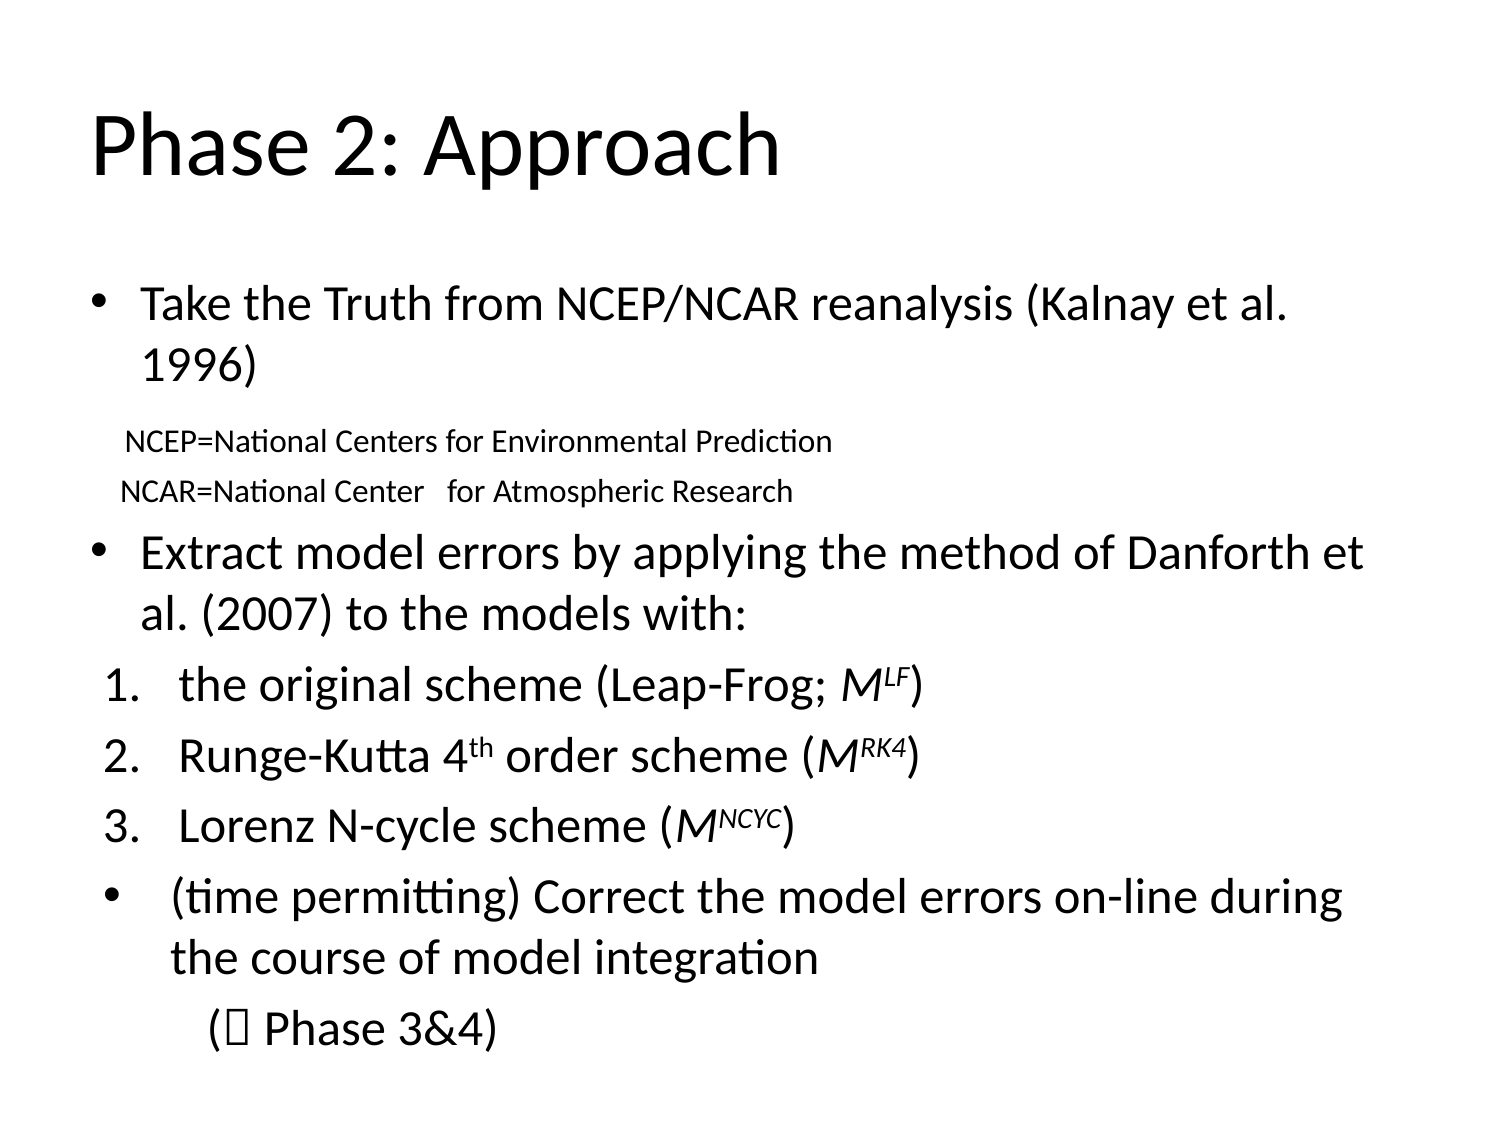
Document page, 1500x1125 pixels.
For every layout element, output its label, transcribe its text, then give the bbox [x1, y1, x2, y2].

list Take the Truth from NCEP/NCAR reanalysis (Kalnay et al. 1996) NCEP=National Centers for Environmental Prediction NCAR=National Center for Atmospheric Research Extract model errors by applying the method of Danforth et al. (2007) to the models with: the original scheme (Leap-Frog; MLF) Runge-Kutta 4th order scheme (MRK4) Lorenz N-cycle scheme (MNCYC) (time permitting) Correct the model errors on-line during the course of model integration ( Phase 3&4) [75, 262, 1425, 1067]
title Phase 2: Approach [75, 45, 1425, 233]
